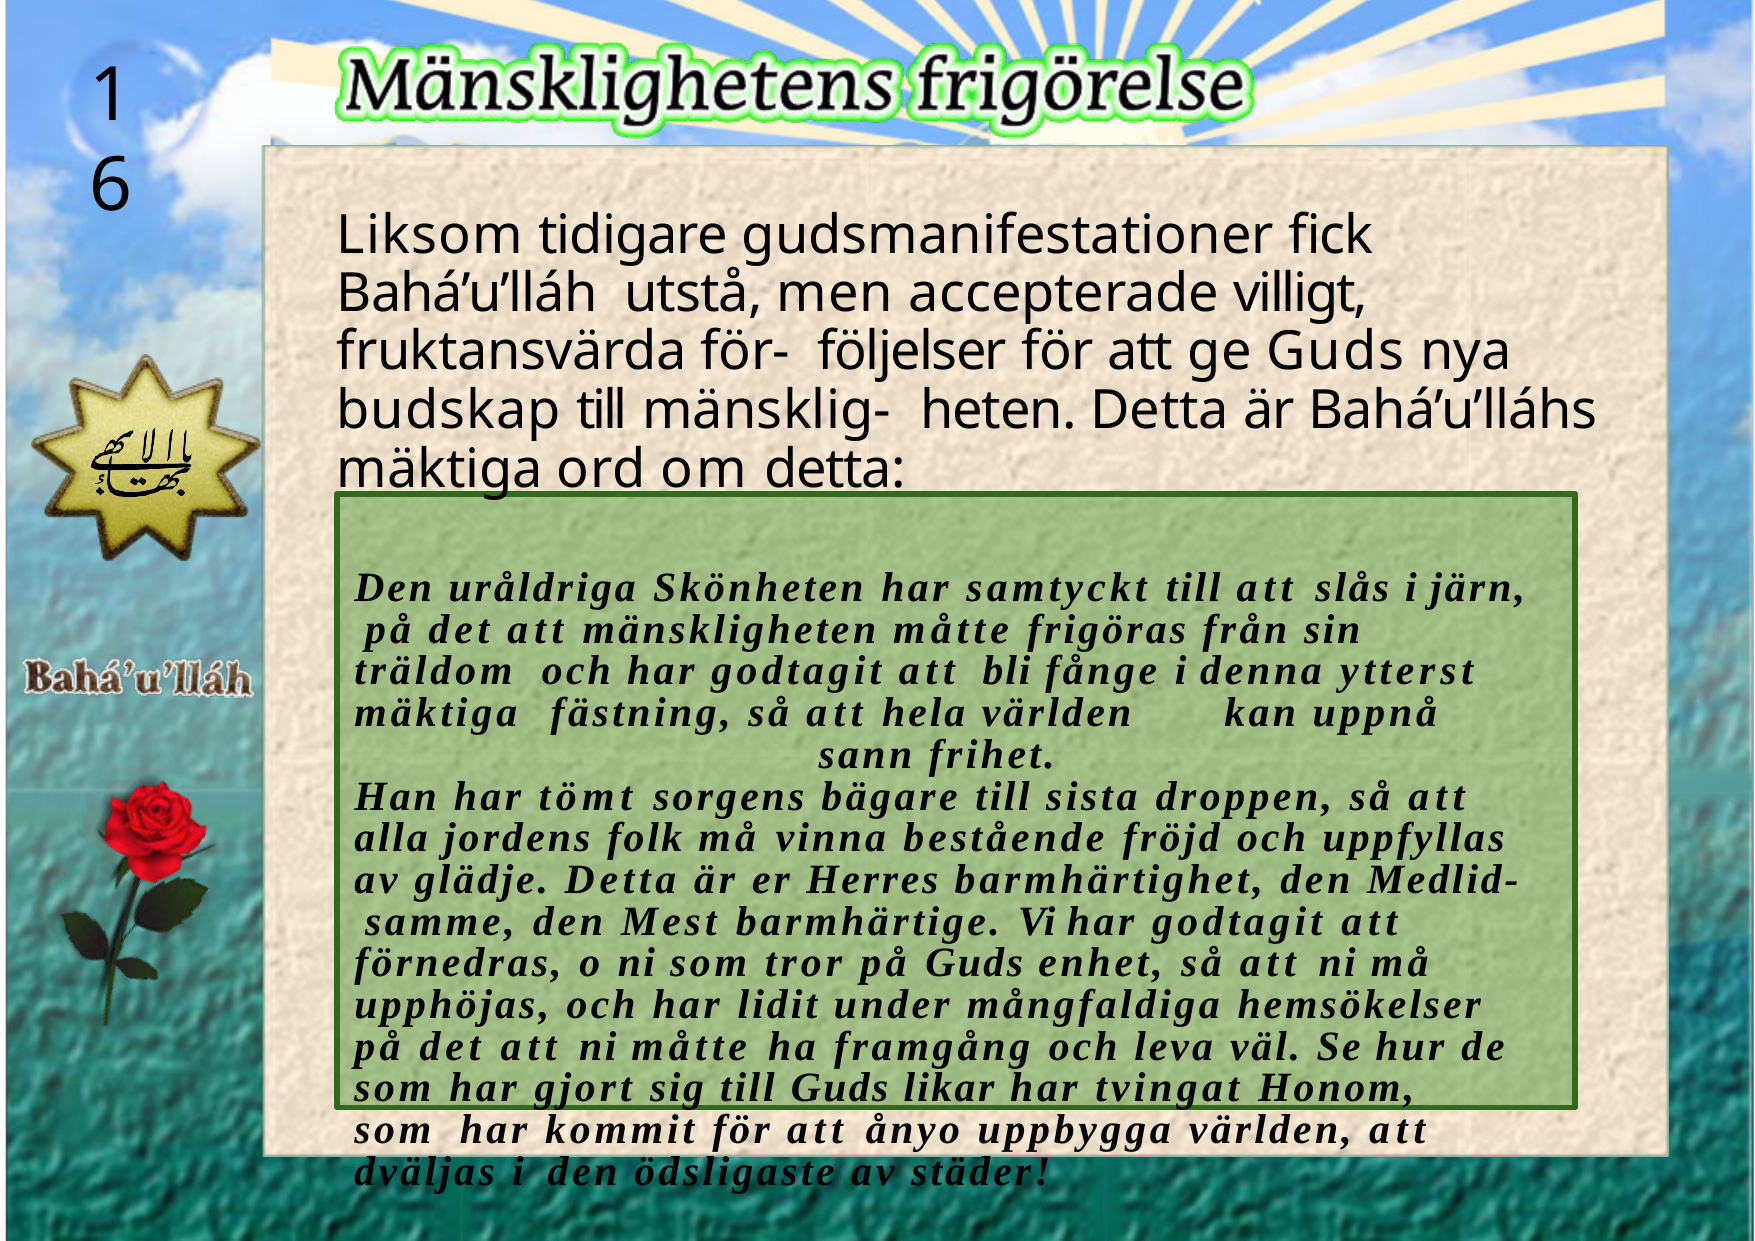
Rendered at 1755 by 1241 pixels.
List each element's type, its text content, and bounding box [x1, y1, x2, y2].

picture [0, 0, 1755, 1241]
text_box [333, 490, 1579, 1111]
text_box Liksom tidigare gudsmanifestationer fick Bahá’u’lláh utstå, men accepterade villigt, fruktansvärda för- följelser för att ge Guds nya budskap till mänsklig- heten. Detta är Bahá’u’lláhs mäktiga ord om detta: Den uråldriga Skönheten har samtyckt till att slås i järn, på det att mänskligheten måtte frigöras från sin träldom och har godtagit att bli fånge i denna ytterst mäktiga fästning, så att hela världen kan uppnå sann frihet. Han har tömt sorgens bägare till sista droppen, så att alla jordens folk må vinna bestående fröjd och uppfyllas av glädje. Detta är er Herres barmhärtighet, den Medlid- samme, den Mest barmhärtige. Vi har godtagit att förnedras, o ni som tror på Guds enhet, så att ni må upphöjas, och har lidit under mångfaldiga hemsökelser på det att ni måtte ha framgång och leva väl. Se hur de som har gjort sig till Guds likar har tvingat Honom, som har kommit för att ånyo uppbygga världen, att dväljas i den ödsligaste av städer! [334, 195, 1604, 1194]
title 16 [87, 43, 170, 253]
